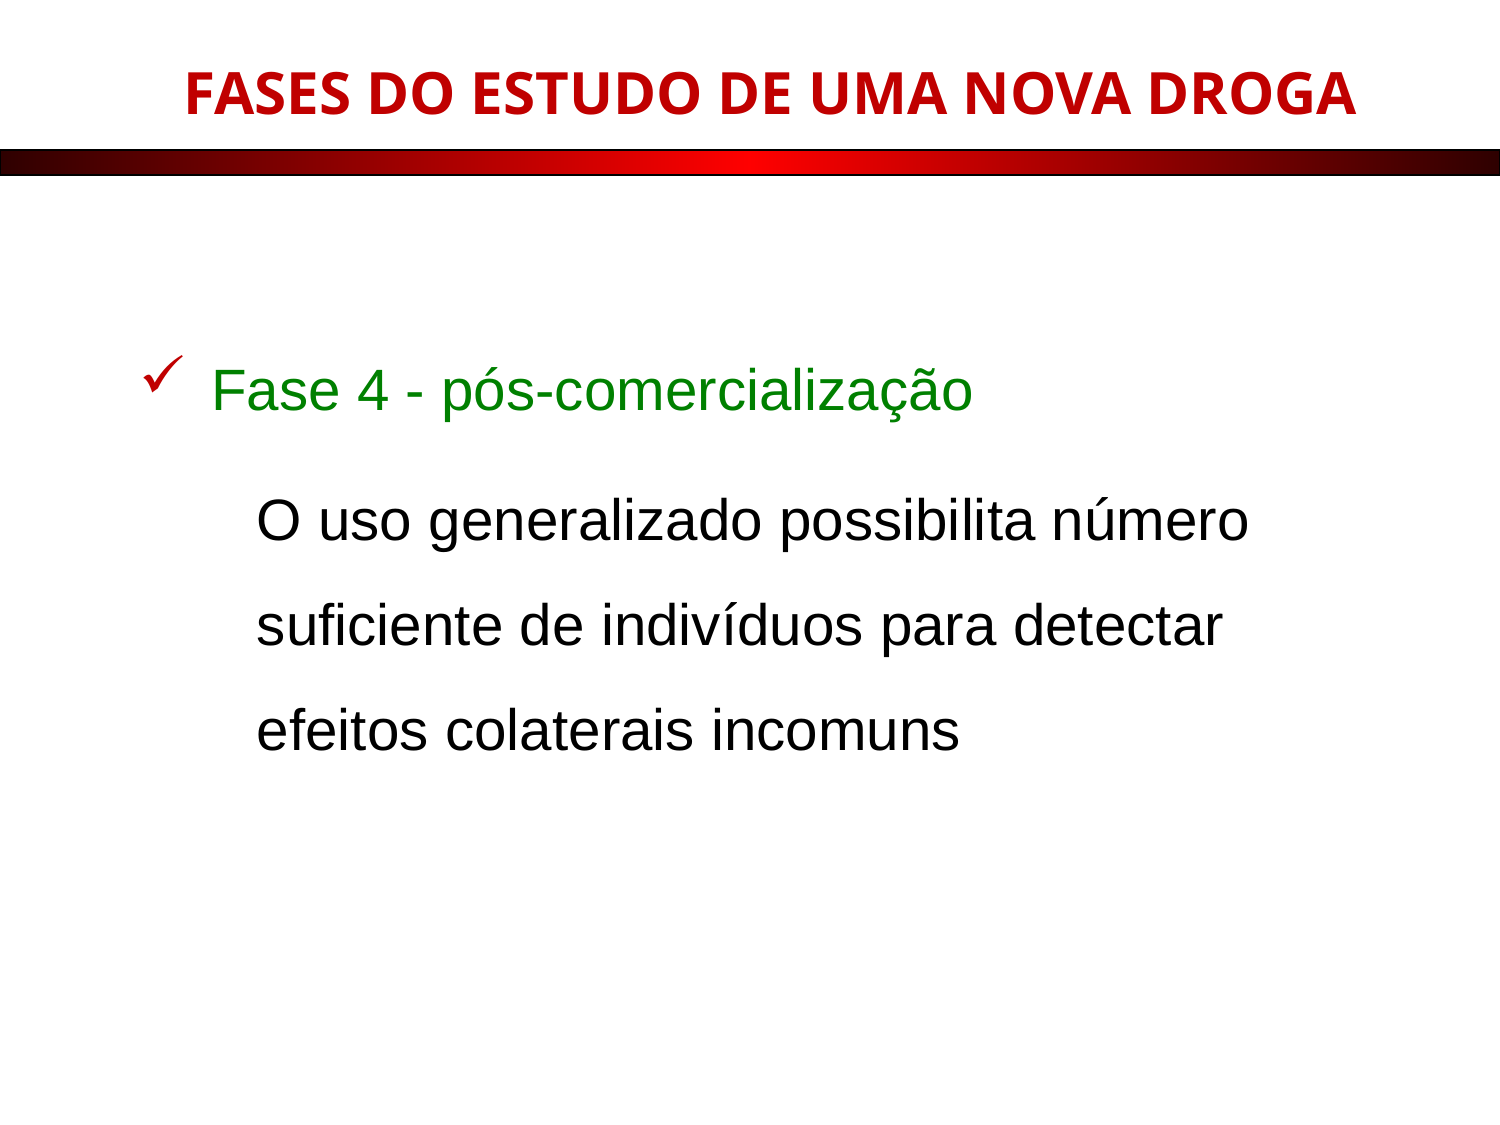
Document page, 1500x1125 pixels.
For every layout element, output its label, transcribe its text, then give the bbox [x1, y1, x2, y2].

text_box Fase 4 - pós-comercialização O uso generalizado possibilita número suficiente de indivíduos para detectar efeitos colaterais incomuns [123, 302, 1341, 770]
text_box [0, 149, 1500, 175]
text_box FASES DO ESTUDO DE UMA NOVA DROGA [41, 42, 1500, 141]
